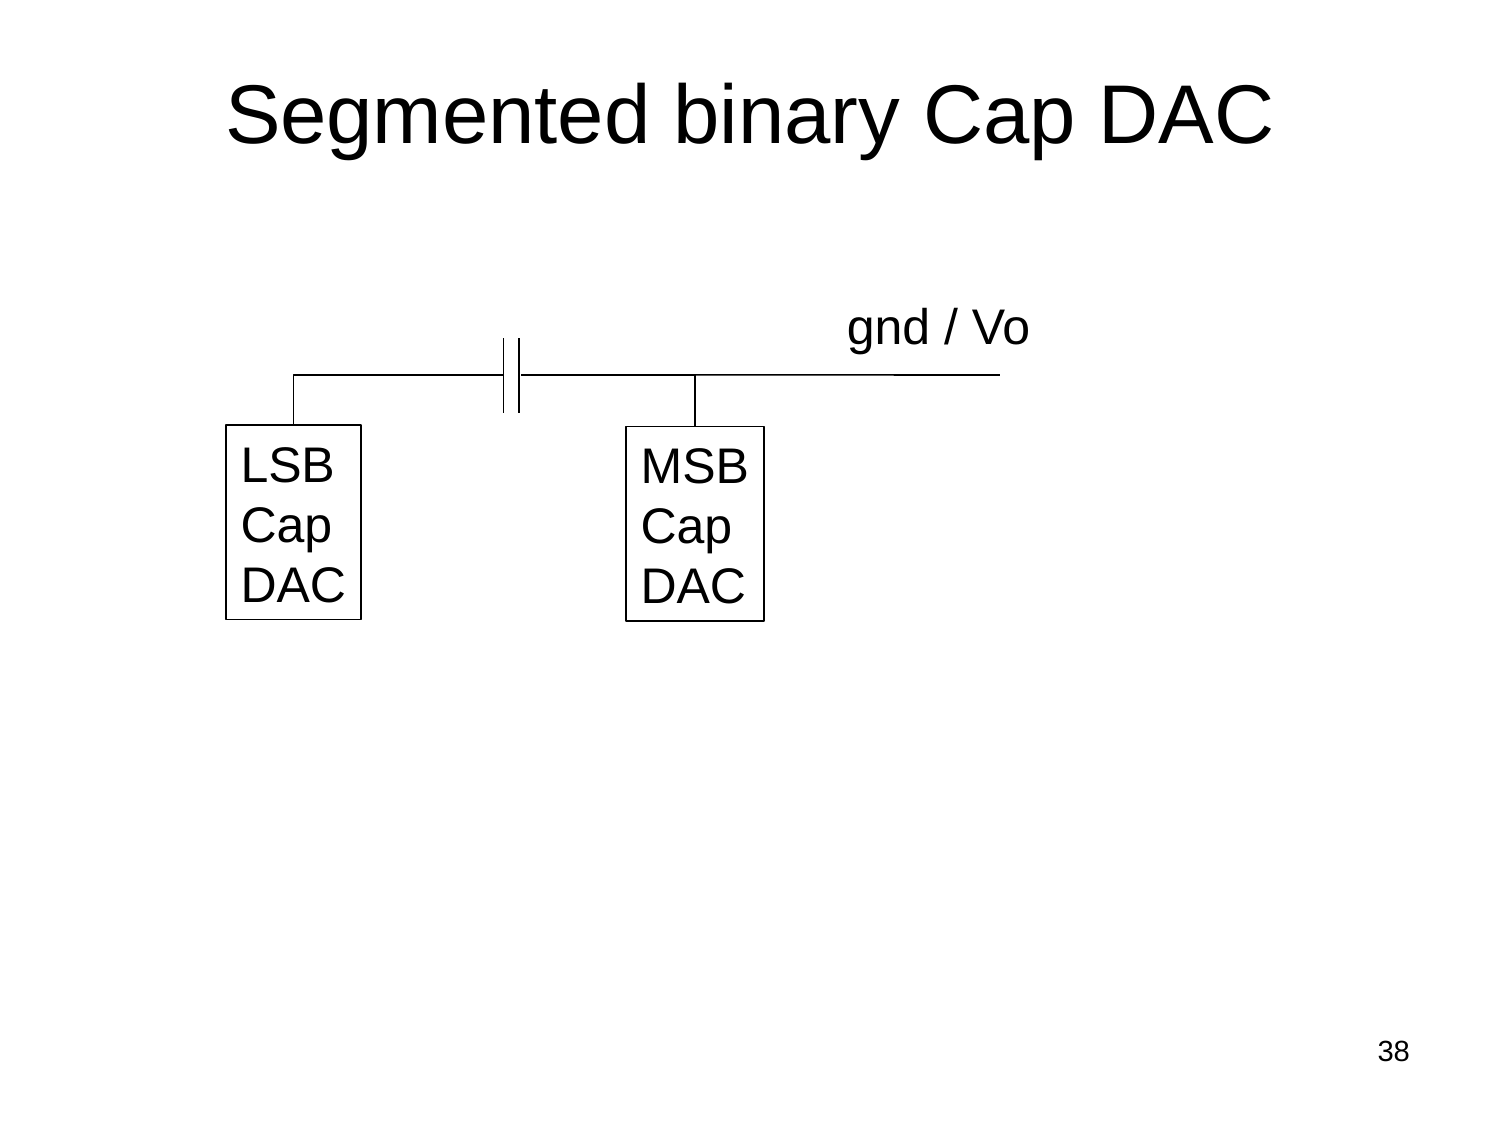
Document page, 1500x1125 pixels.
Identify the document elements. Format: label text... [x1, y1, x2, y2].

text_box MSB Cap DAC [625, 426, 764, 622]
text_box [602, 334, 655, 468]
slide_number 38 [1074, 1024, 1426, 1103]
title Segmented binary Cap DAC [75, 45, 1425, 175]
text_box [359, 308, 411, 492]
text_box gnd / Vo [832, 287, 1048, 363]
text_box LSB Cap DAC [225, 424, 361, 620]
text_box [474, 312, 551, 438]
